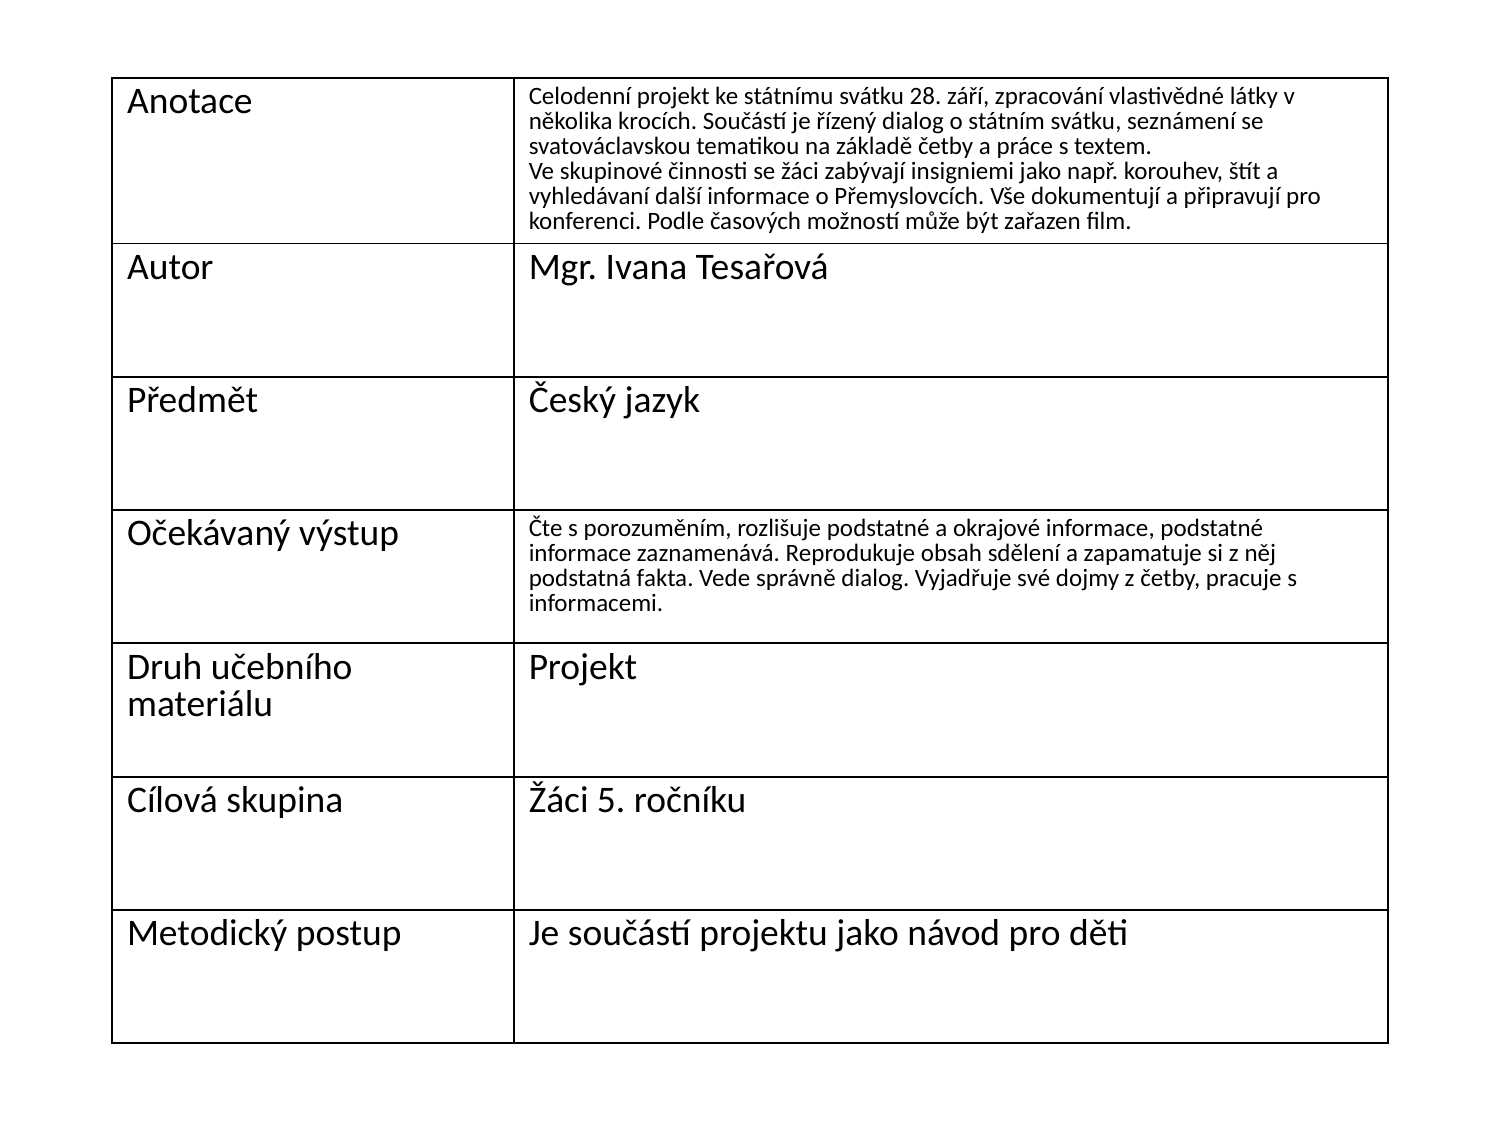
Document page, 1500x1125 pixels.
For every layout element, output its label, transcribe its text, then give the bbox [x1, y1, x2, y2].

table_cell Cílová skupina [113, 778, 513, 909]
table_cell Metodický postup [113, 911, 513, 1042]
table_cell Předmět [113, 378, 513, 509]
table_cell Očekávaný výstup [113, 511, 513, 642]
table_cell Projekt [515, 644, 1387, 776]
table_cell Žáci 5. ročníku [515, 778, 1387, 909]
table_cell Čte s porozuměním, rozlišuje podstatné a okrajové informace, podstatné informace zaznamenává. Reprodukuje obsah sdělení a zapamatuje si z něj podstatná fakta. Vede správně dialog. Vyjadřuje své dojmy z četby, pracuje s informacemi. [515, 511, 1387, 642]
table_cell Druh učebního materiálu [113, 644, 513, 776]
table_cell Český jazyk [515, 378, 1387, 509]
table_header Anotace [113, 79, 513, 243]
table_cell Je součástí projektu jako návod pro děti [515, 911, 1387, 1042]
table_cell Mgr. Ivana Tesařová [515, 244, 1387, 376]
table_header Celodenní projekt ke státnímu svátku 28. září, zpracování vlastivědné látky v několika krocích. Součástí je řízený dialog o státním svátku, seznámení se svatováclavskou tematikou na základě četby a práce s textem. Ve skupinové činnosti se žáci zabývají insigniemi jako např. korouhev, štít a vyhledávaní další informace o Přemyslovcích. Vše dokumentují a připravují pro konferenci. Podle časových možností může být zařazen film. [515, 79, 1387, 243]
table_cell Autor [113, 244, 513, 376]
